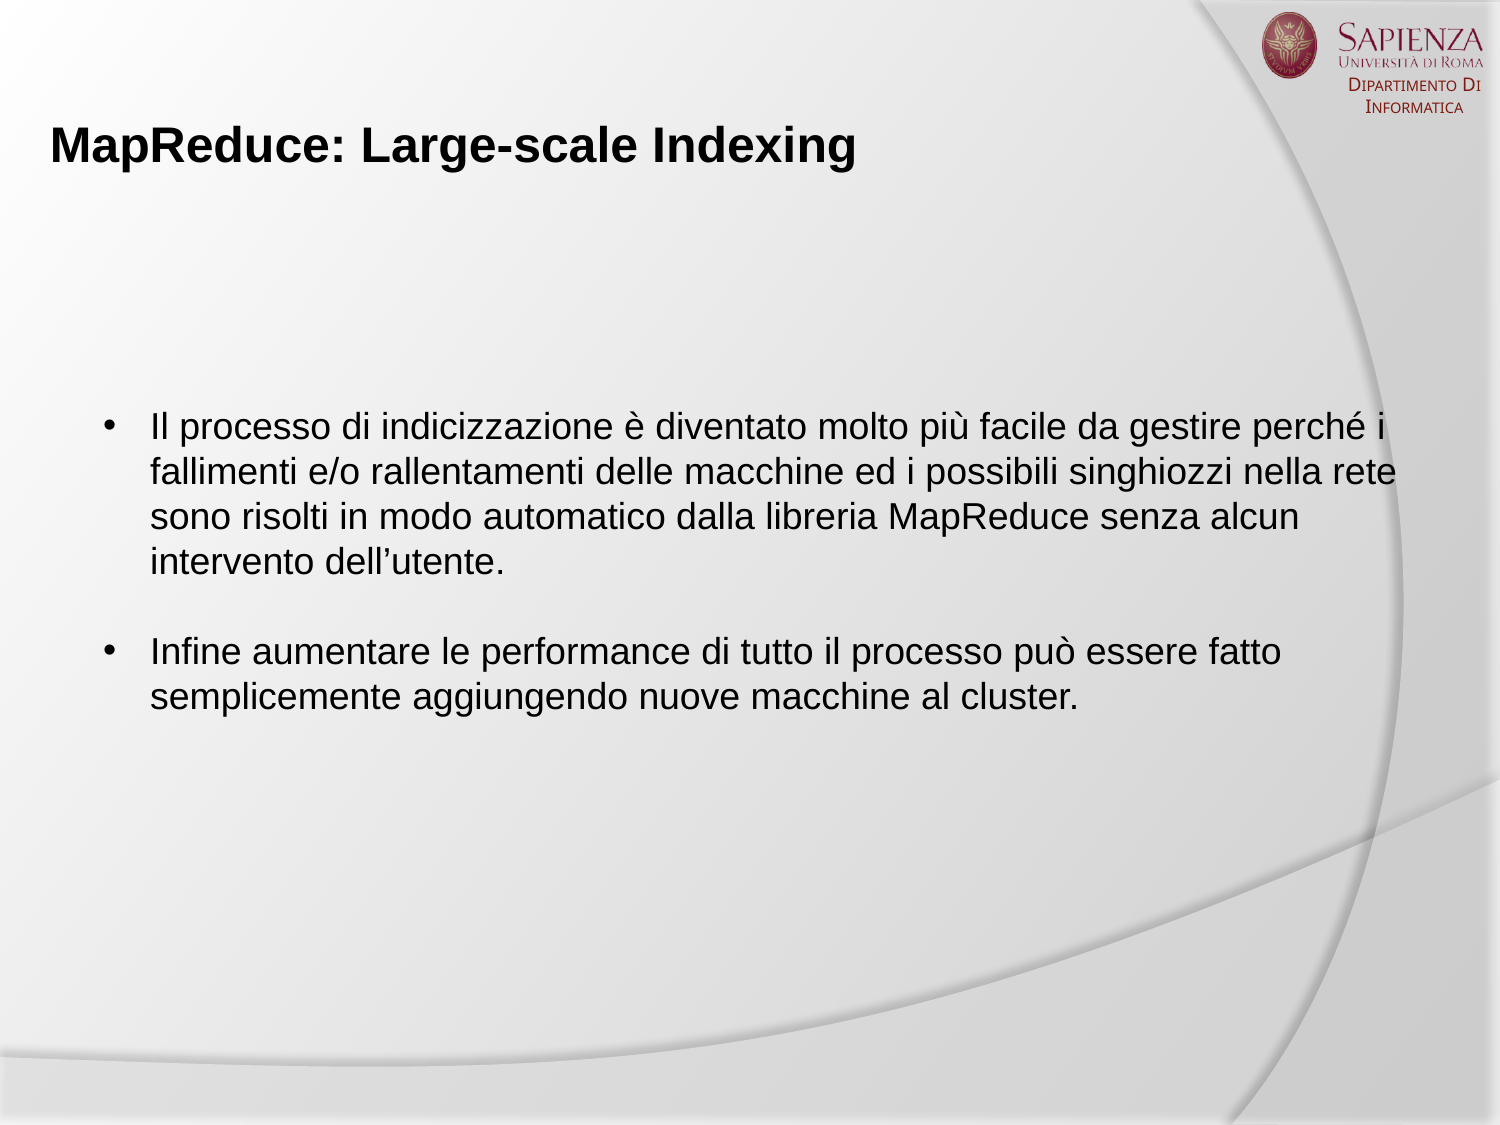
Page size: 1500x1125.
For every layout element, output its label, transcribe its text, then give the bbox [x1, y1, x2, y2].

text_box MapReduce: Large-scale Indexing [35, 105, 1264, 181]
text_box Il processo di indicizzazione è diventato molto più facile da gestire perché i fallimenti e/o rallentamenti delle macchine ed i possibili singhiozzi nella rete sono risolti in modo automatico dalla libreria MapReduce senza alcun intervento dell’utente. Infine aumentare le performance di tutto il processo può essere fatto semplicemente aggiungendo nuove macchine al cluster. [88, 349, 1413, 770]
picture [1261, 11, 1483, 79]
text_box DIPARTIMENTO DI INFORMATICA [1311, 64, 1500, 125]
